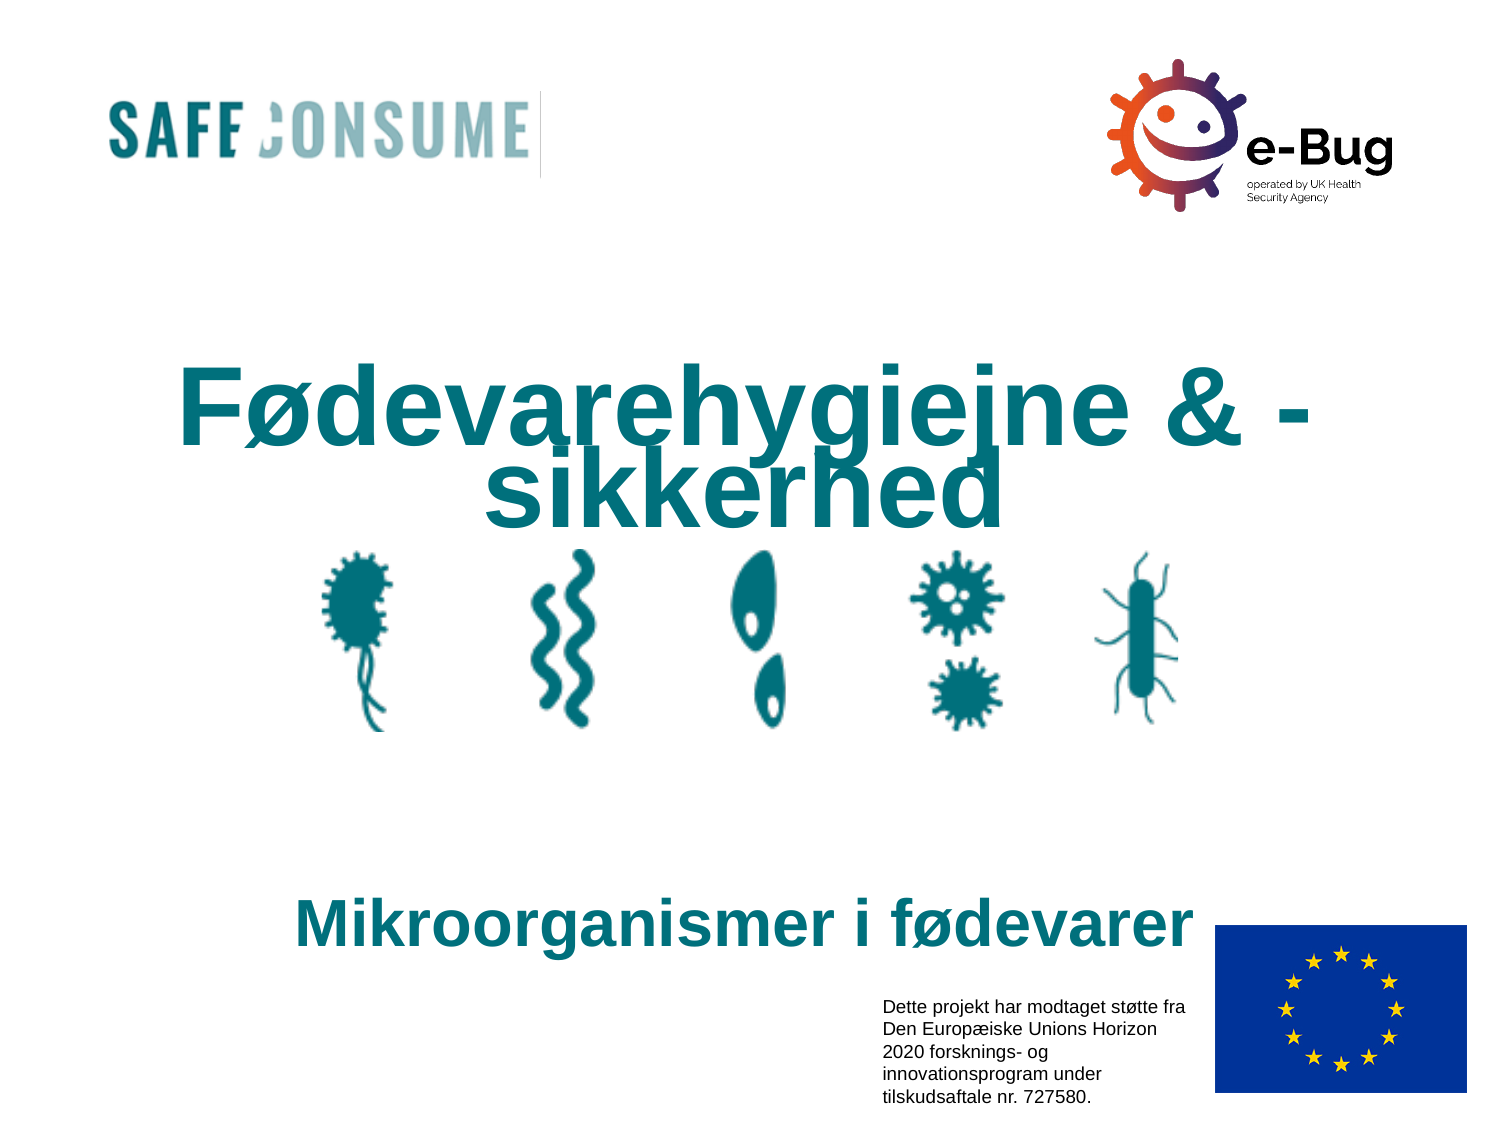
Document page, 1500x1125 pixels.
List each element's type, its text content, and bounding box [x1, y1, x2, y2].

title Fødevarehygiejne & -sikkerhed Mikroorganismer i fødevarer [98, 369, 1392, 587]
picture [1107, 59, 1392, 212]
picture [1215, 925, 1467, 1093]
picture [321, 549, 1179, 732]
picture [97, 91, 542, 179]
text_box Dette projekt har modtaget støtte fra Den Europæiske Unions Horizon 2020 forsknings- og innovationsprogram under tilskudsaftale nr. 727580. [867, 986, 1216, 1115]
